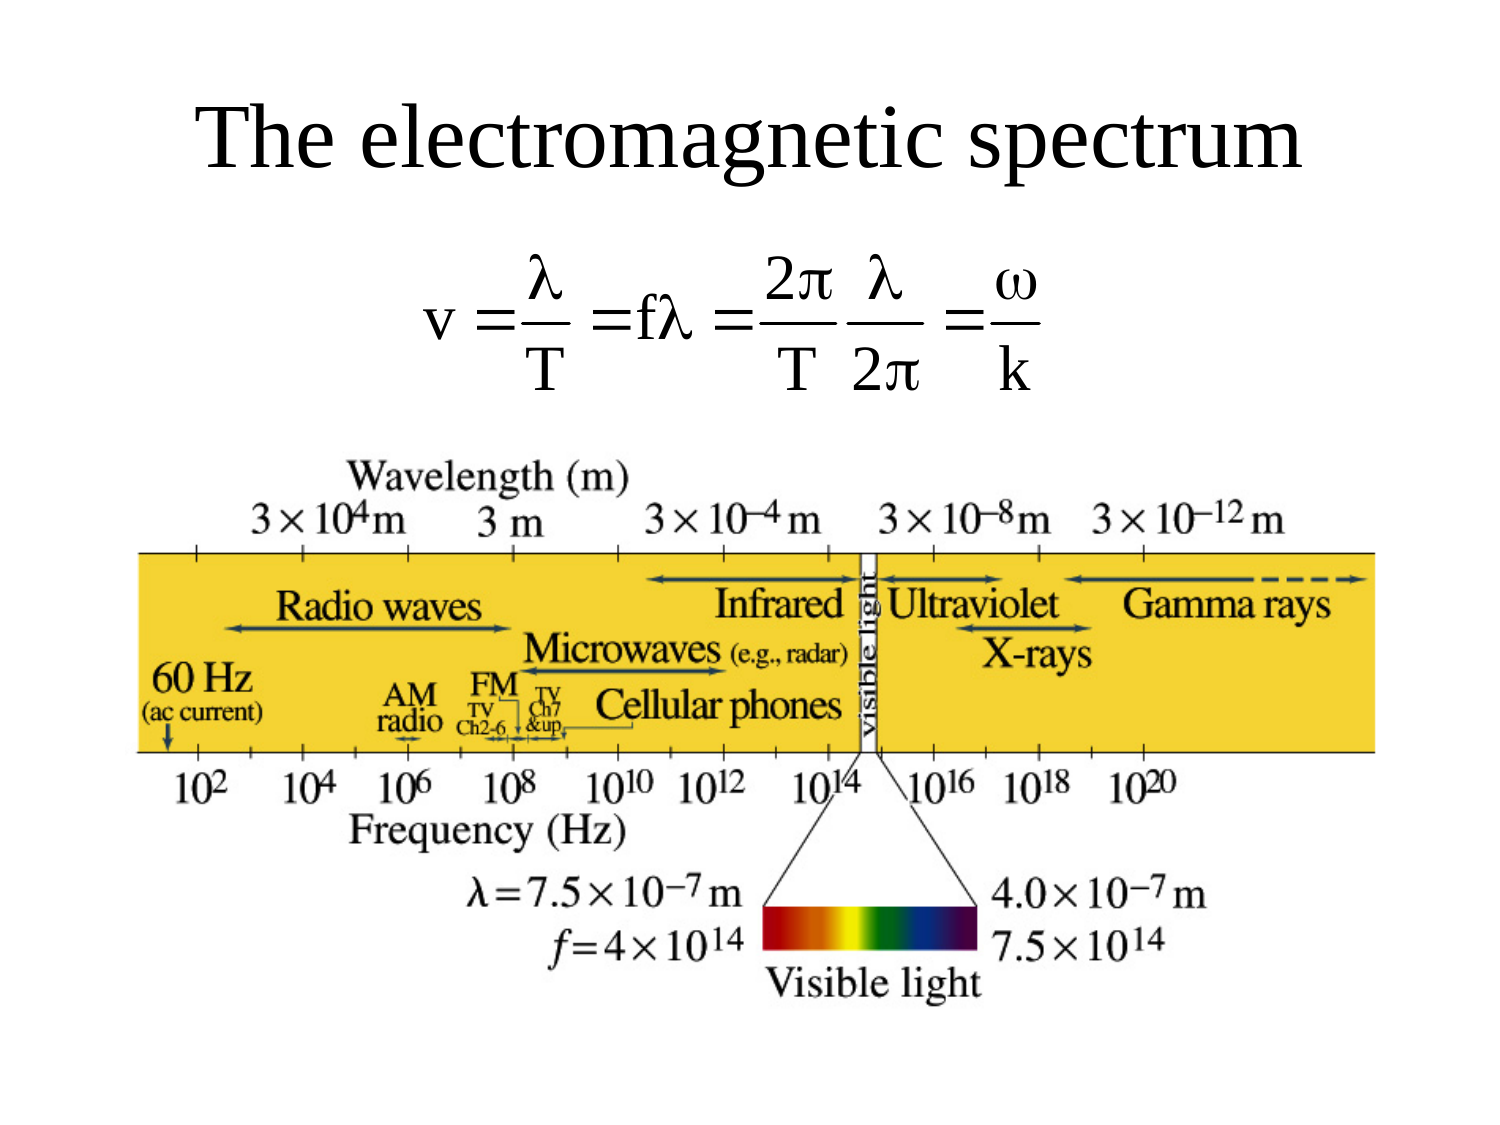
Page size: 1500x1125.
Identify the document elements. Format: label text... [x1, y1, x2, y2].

picture [124, 237, 1388, 1125]
title The electromagnetic spectrum [112, 37, 1388, 225]
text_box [412, 237, 1051, 405]
